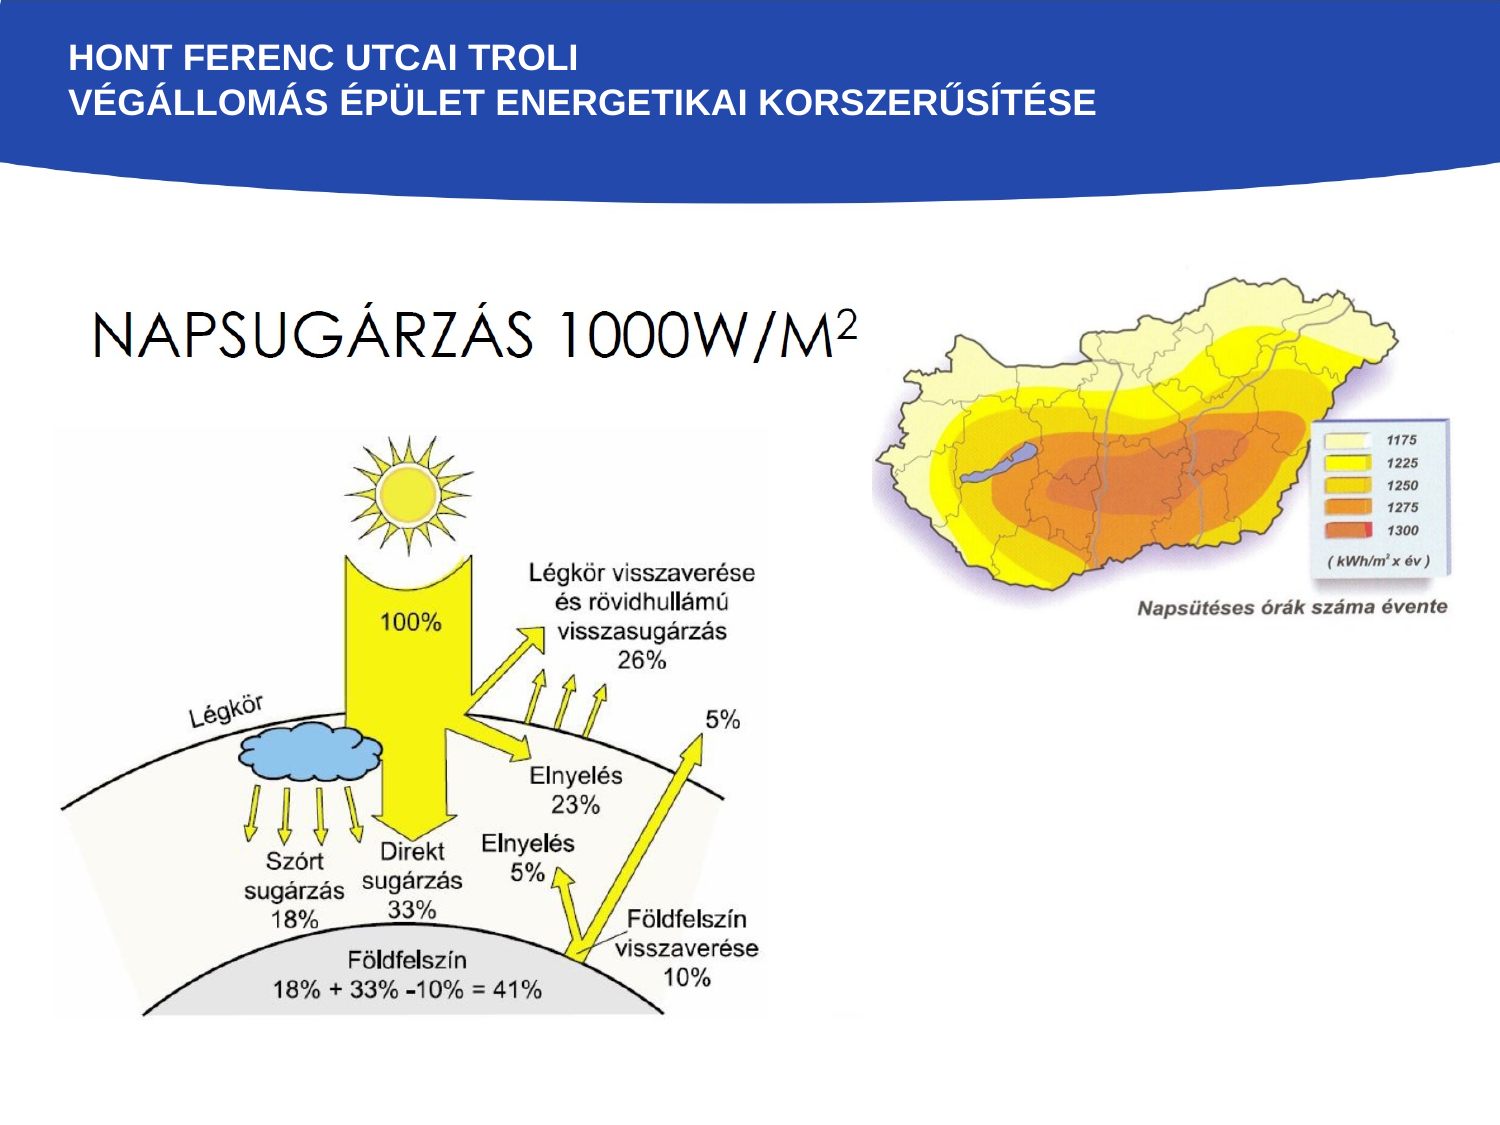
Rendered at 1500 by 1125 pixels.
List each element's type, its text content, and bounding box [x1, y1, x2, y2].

picture [0, 0, 1500, 1125]
title Hont Ferenc utcai troli végállomás épület energetikai korszerűsítése [53, 7, 1140, 149]
